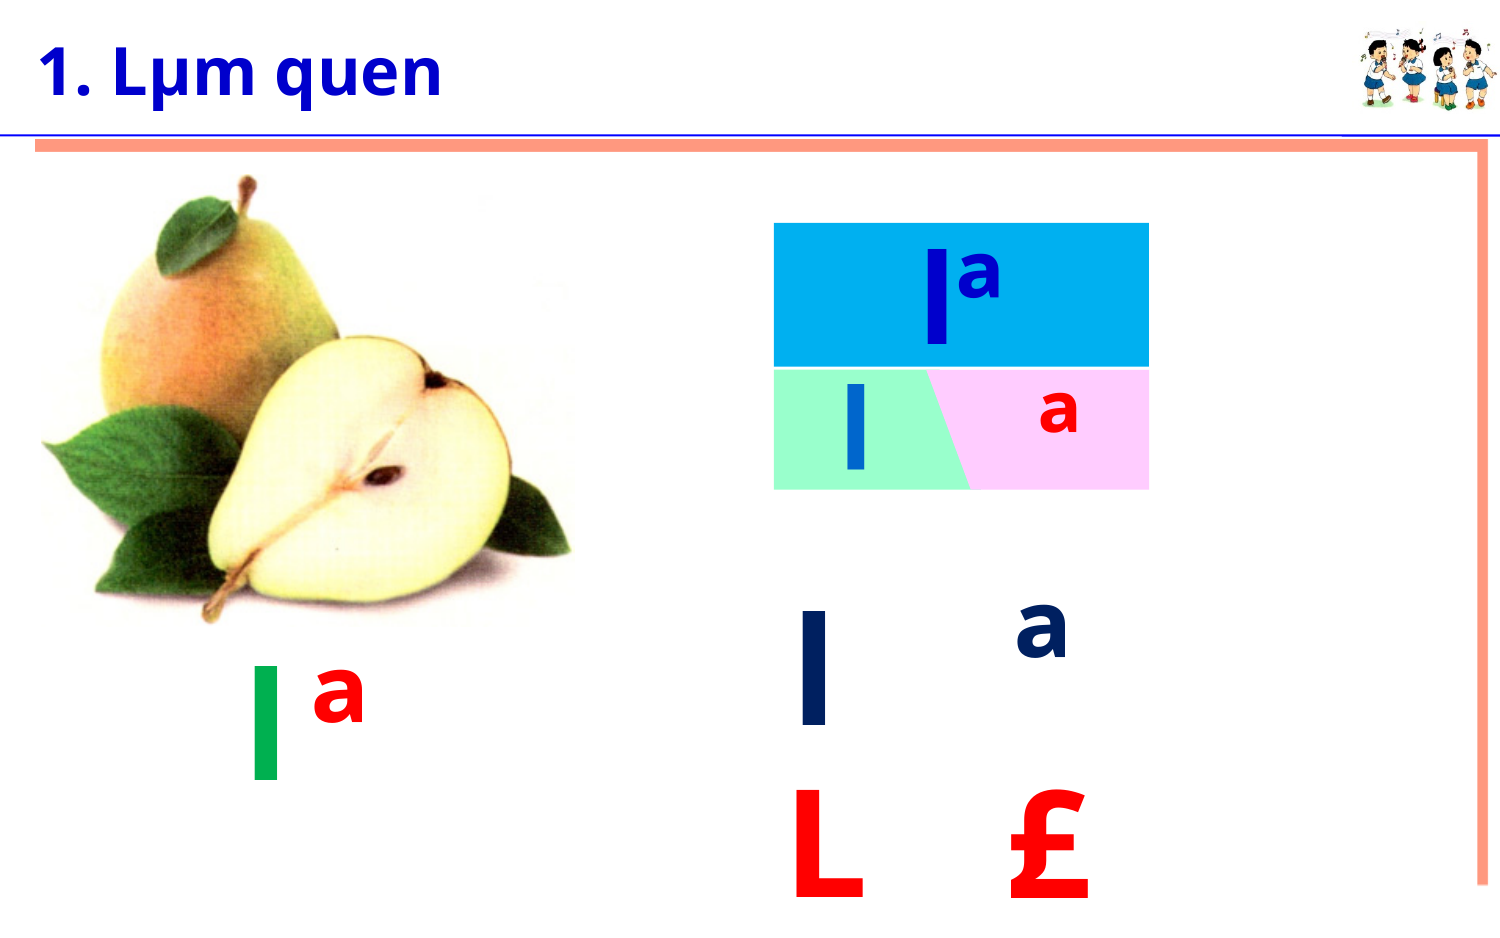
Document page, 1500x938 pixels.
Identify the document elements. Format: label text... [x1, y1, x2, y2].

text_box £ [963, 741, 1134, 937]
text_box l [729, 568, 900, 764]
text_box l [773, 369, 970, 490]
text_box ª [961, 556, 1127, 752]
text_box lª [772, 221, 1151, 369]
text_box L [741, 740, 911, 936]
picture [1352, 20, 1500, 114]
text_box ª [257, 635, 423, 817]
text_box l [181, 635, 351, 818]
picture [41, 174, 575, 627]
text_box ª [926, 369, 1150, 490]
text_box 1. Lµm quen [21, 21, 500, 116]
text_box [22, 151, 1478, 900]
